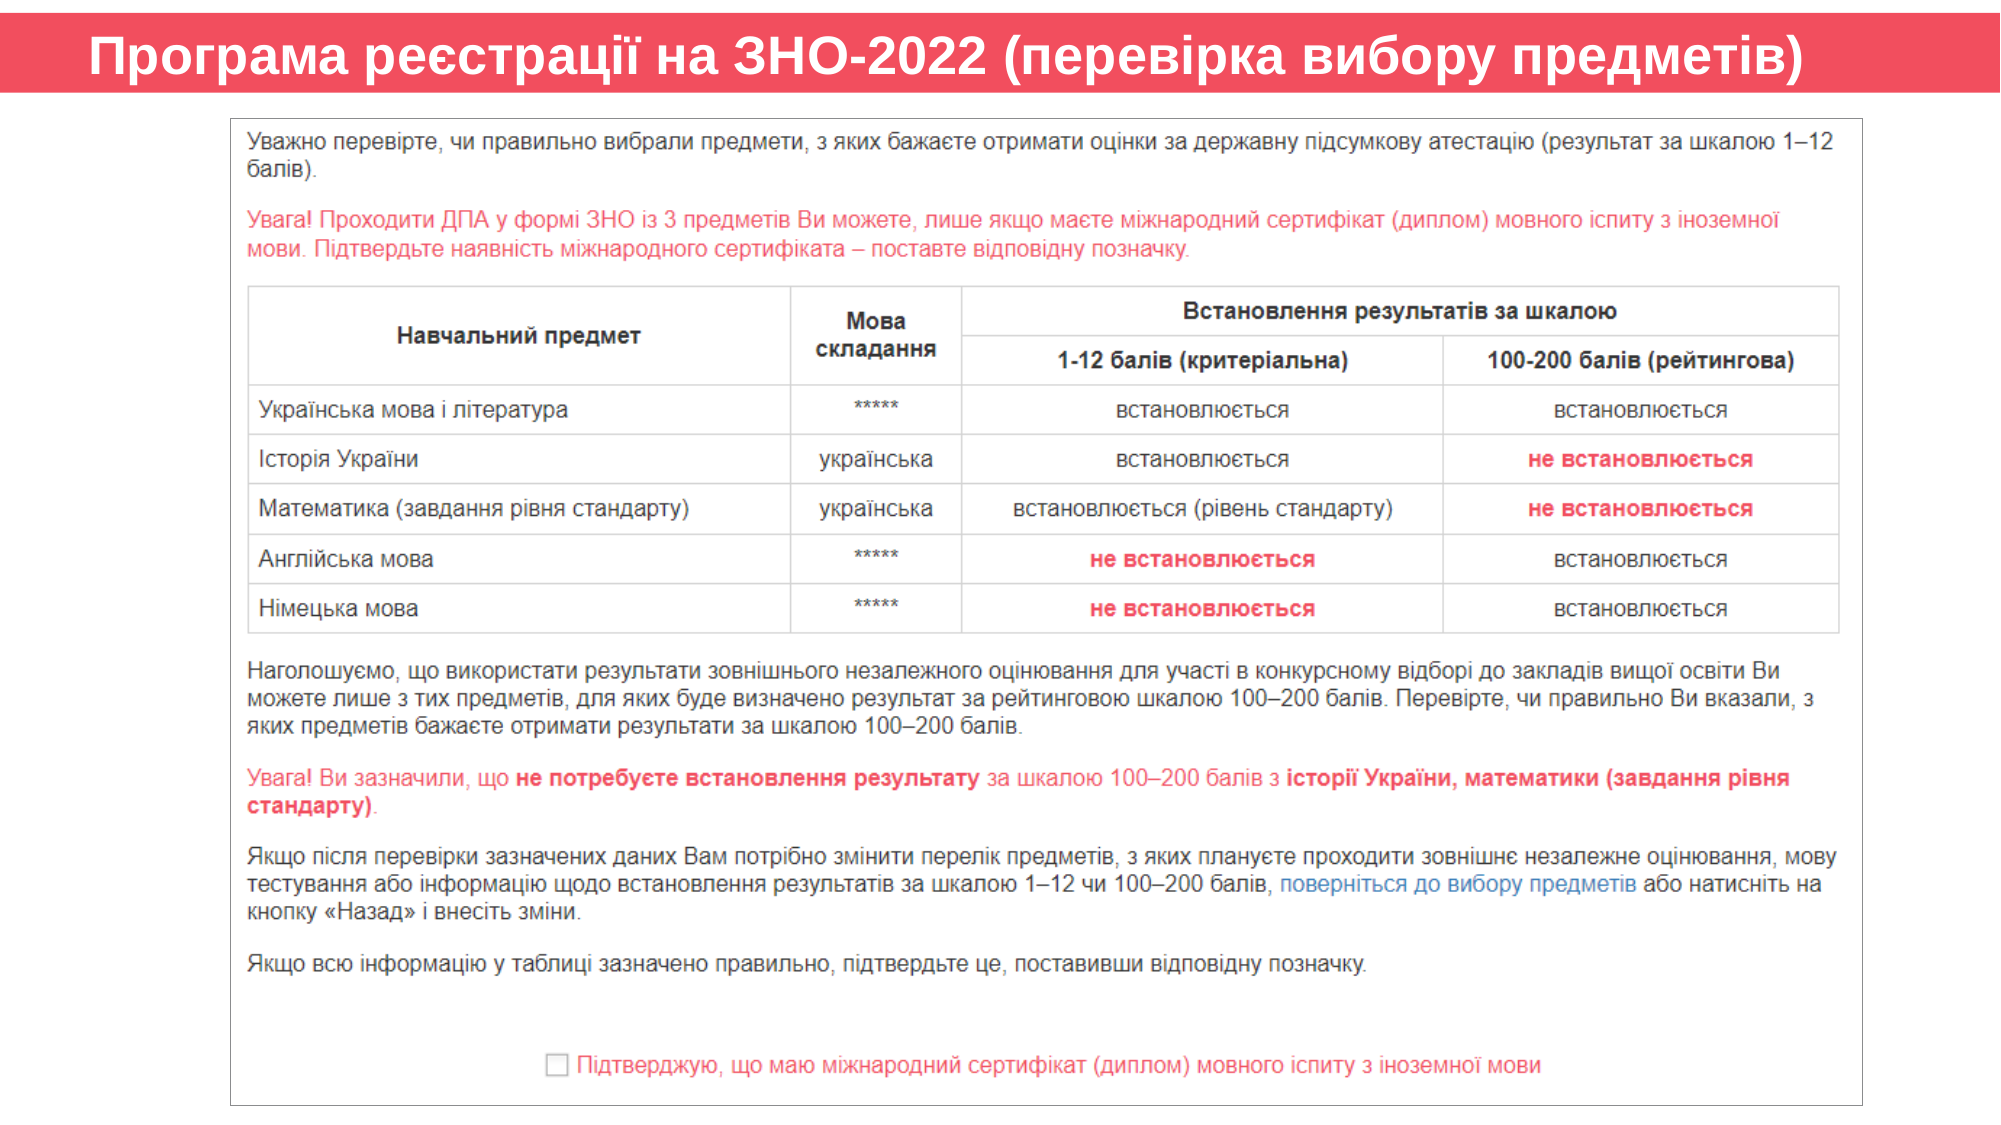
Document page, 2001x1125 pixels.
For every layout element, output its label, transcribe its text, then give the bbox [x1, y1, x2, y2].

text_box Програма реєстрації на ЗНО-2022 (перевірка вибору предметів) [0, 12, 2000, 93]
picture [230, 118, 1863, 1106]
